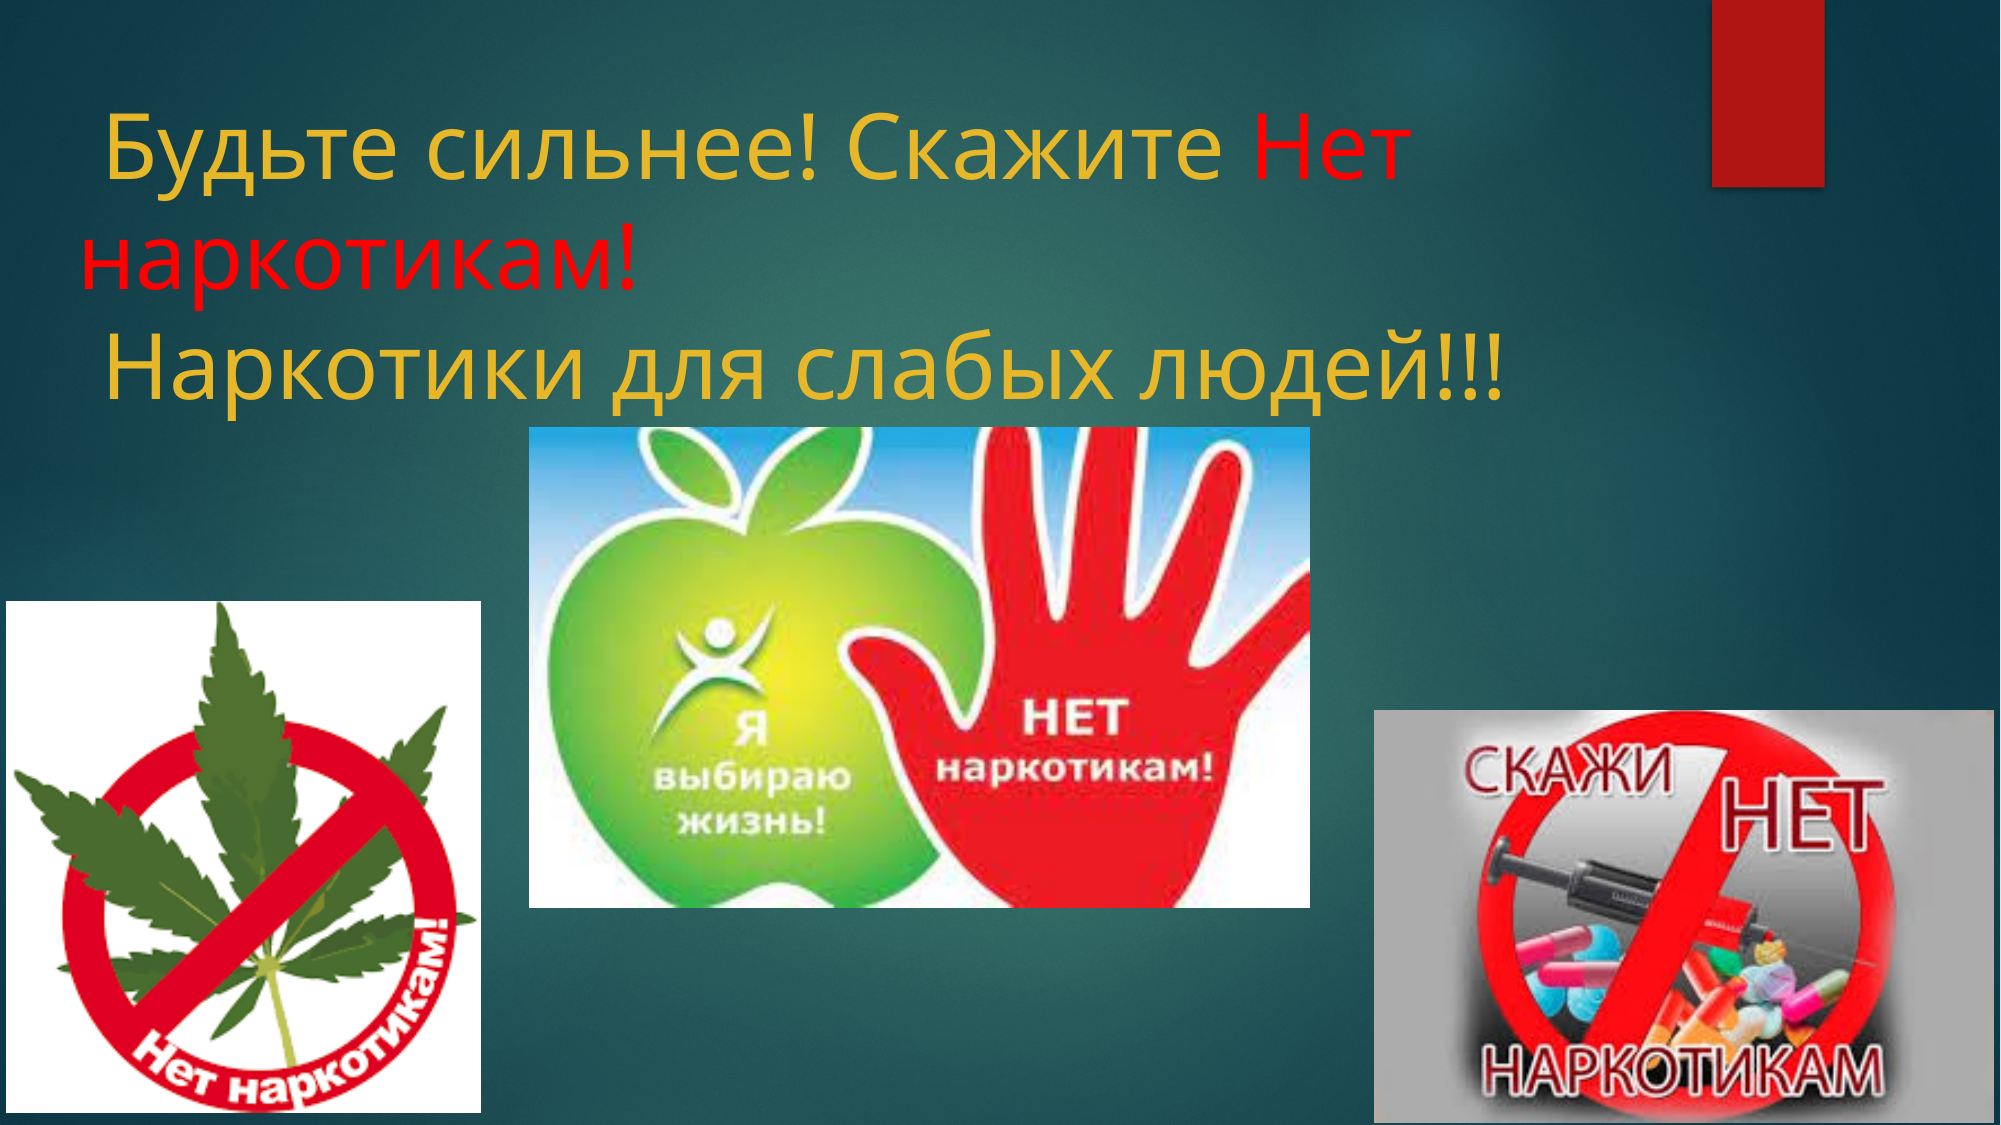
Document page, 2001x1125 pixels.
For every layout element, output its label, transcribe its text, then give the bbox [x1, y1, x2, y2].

picture [0, 0, 2001, 1125]
title Будьте сильнее! Скажите Нет наркотикам! Наркотики для слабых людей!!! [62, 0, 1641, 426]
